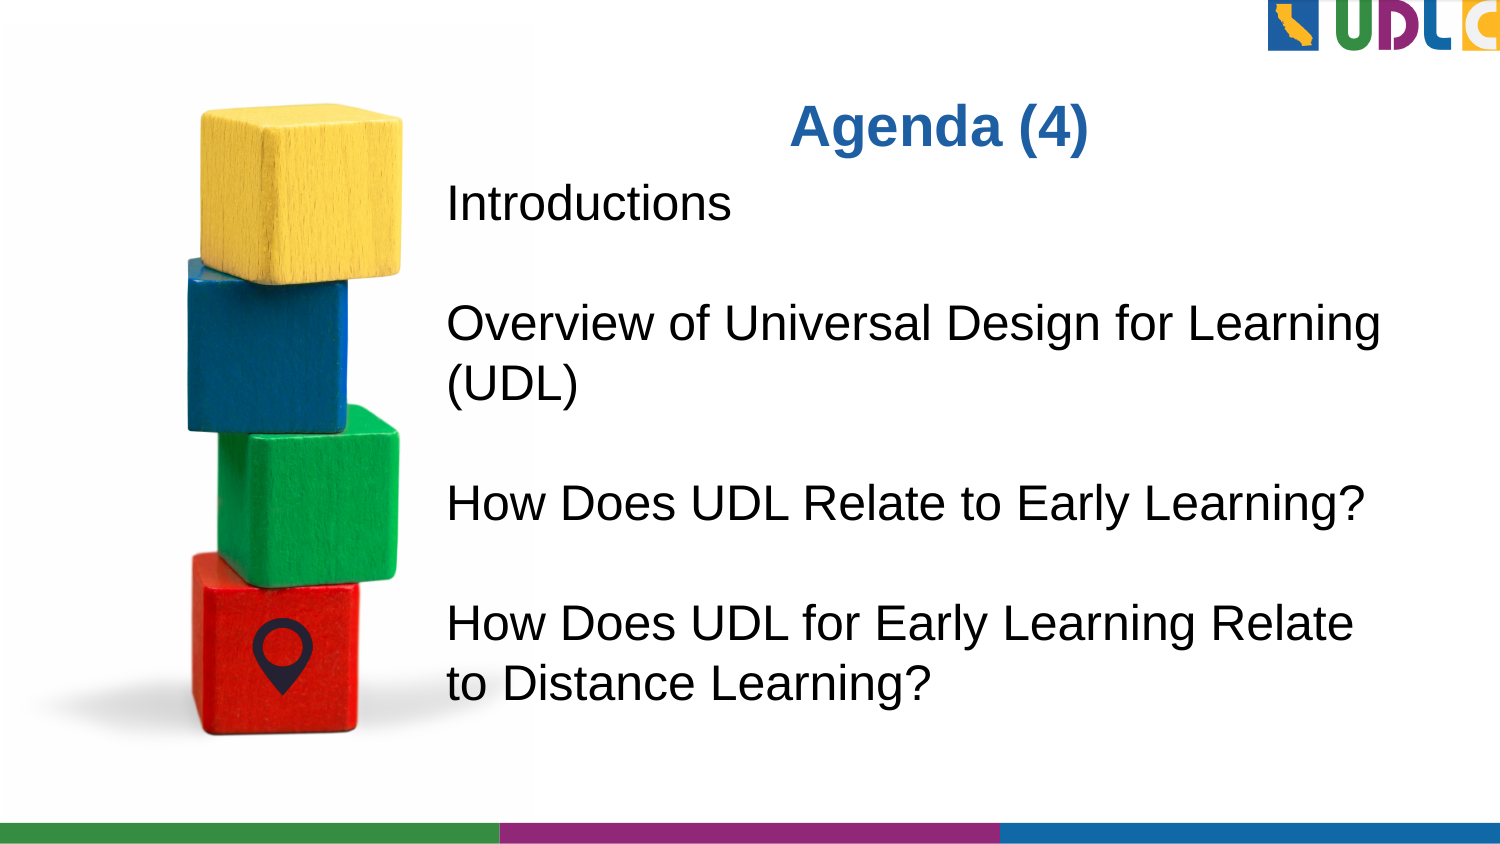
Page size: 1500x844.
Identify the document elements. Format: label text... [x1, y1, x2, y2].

title Agenda (4) [538, 72, 1449, 167]
picture [4, 24, 534, 819]
picture [1268, 0, 1500, 51]
text_box Introductions Overview of Universal Design for Learning (UDL) How Does UDL Relate to Early Learning? How Does UDL for Early Learning Relate to Distance Learning? [538, 95, 1405, 619]
